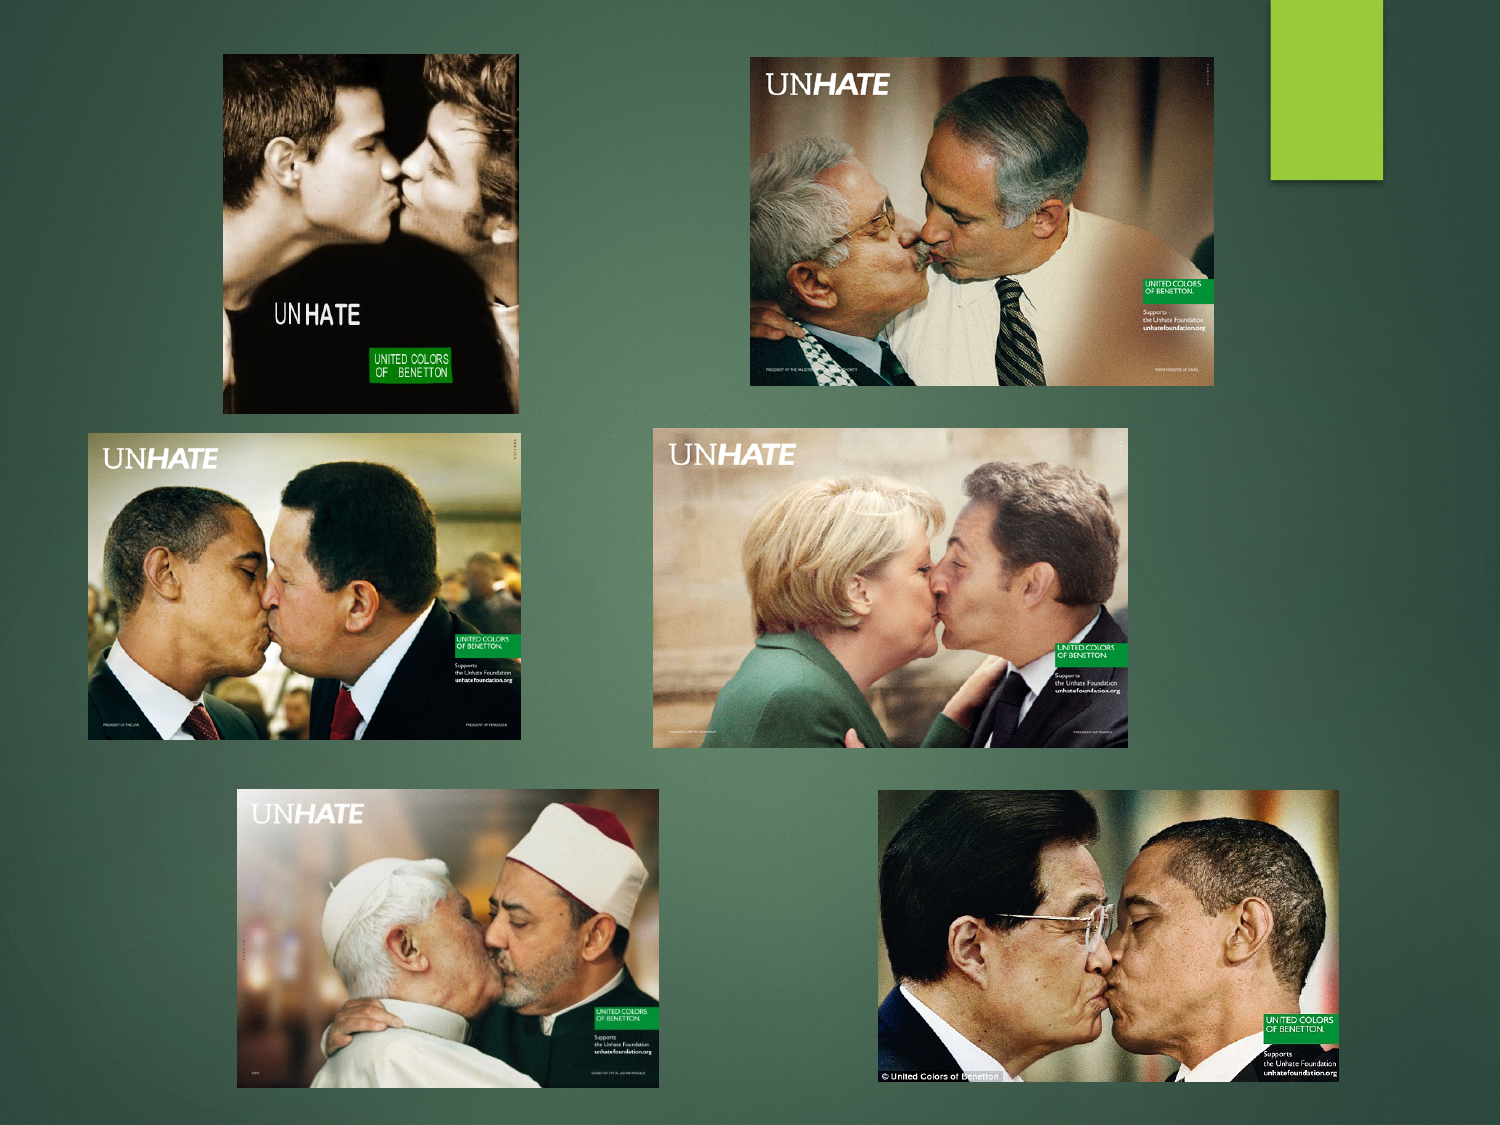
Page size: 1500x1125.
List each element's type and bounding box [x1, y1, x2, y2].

picture [223, 54, 520, 414]
picture [749, 57, 1214, 386]
picture [878, 789, 1339, 1082]
picture [88, 433, 521, 740]
picture [237, 789, 659, 1088]
picture [653, 428, 1129, 748]
